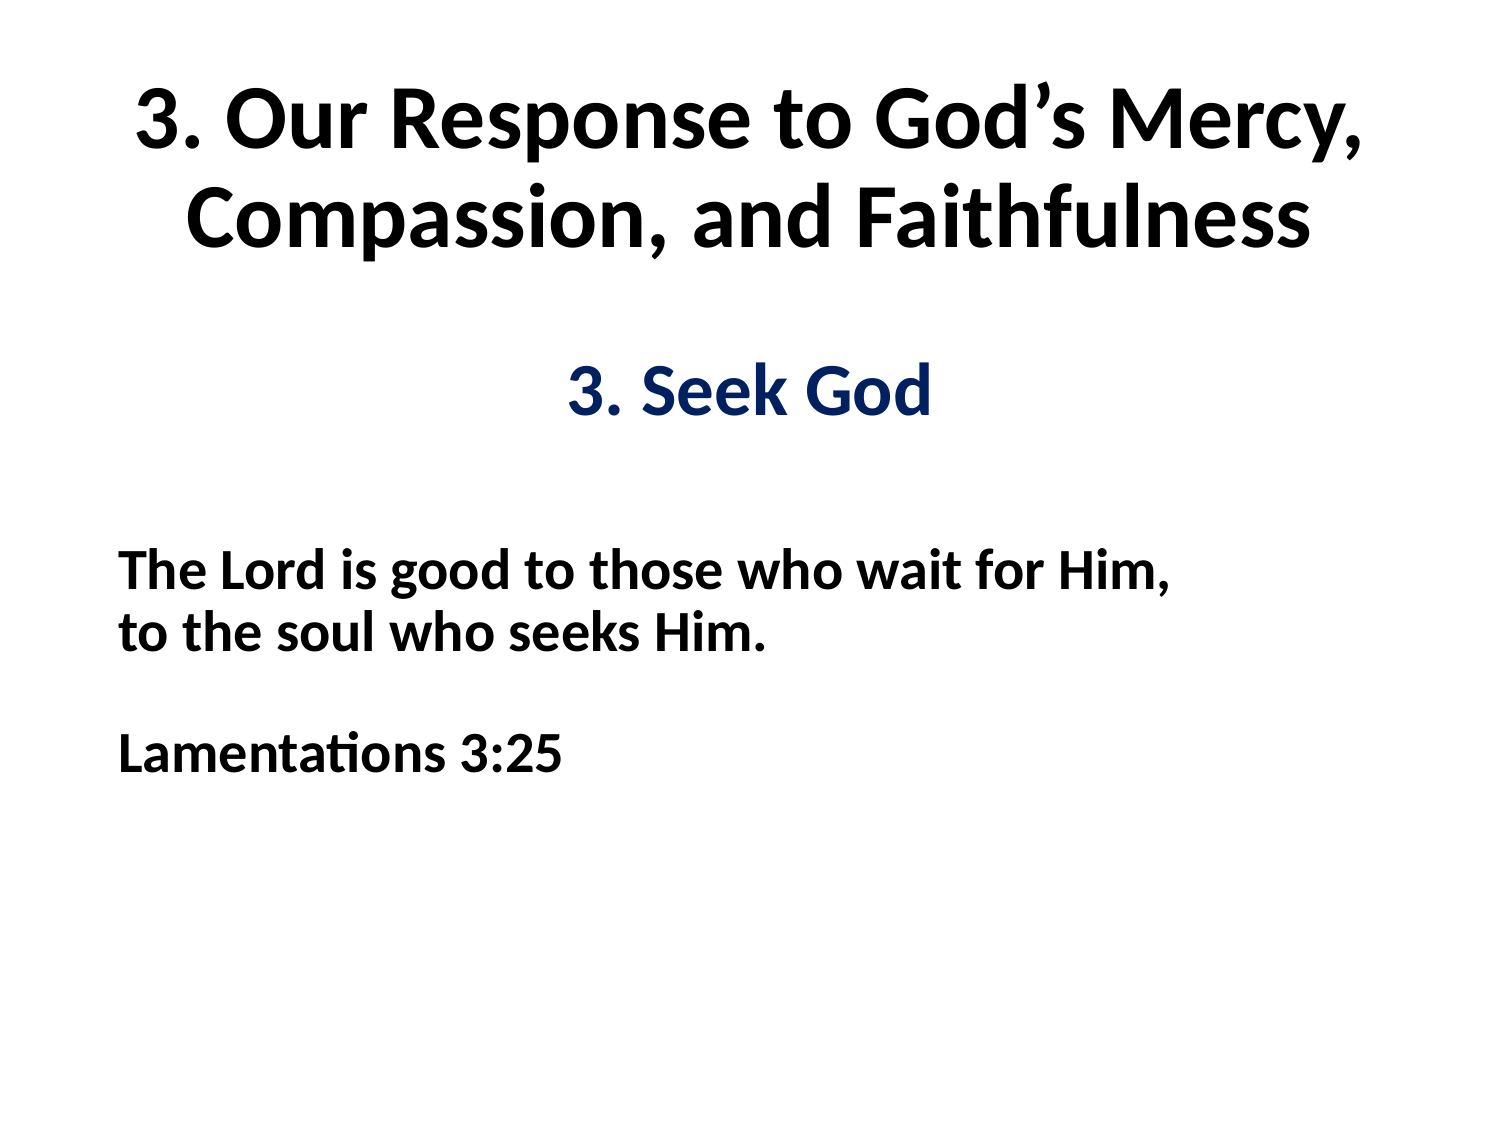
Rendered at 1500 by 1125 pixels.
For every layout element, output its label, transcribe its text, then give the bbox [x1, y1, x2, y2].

list 3. Seek God The Lord is good to those who wait for Him, to the soul who seeks Him. Lamentations 3:25 [103, 343, 1397, 1014]
title 3. Our Response to God’s Mercy, Compassion, and Faithfulness [103, 59, 1397, 278]
